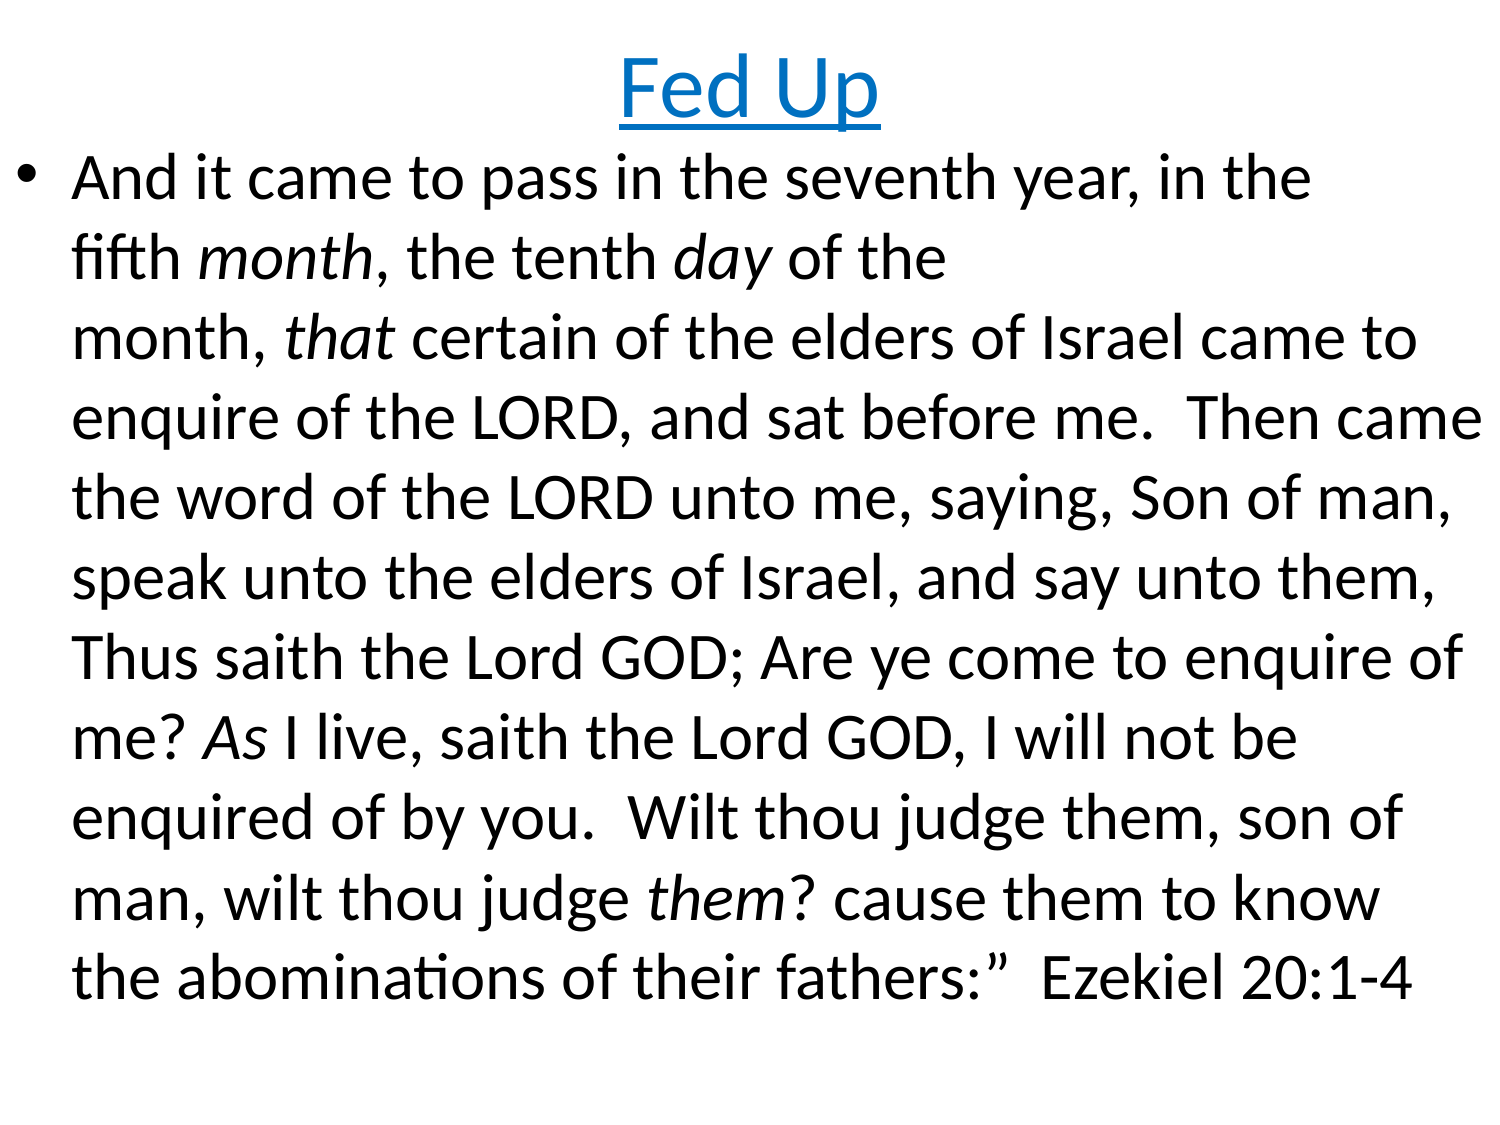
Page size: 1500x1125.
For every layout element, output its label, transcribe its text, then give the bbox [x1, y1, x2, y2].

list And it came to pass in the seventh year, in the fifth month, the tenth day of the month, that certain of the elders of Israel came to enquire of the LORD, and sat before me. Then came the word of the LORD unto me, saying, Son of man, speak unto the elders of Israel, and say unto them, Thus saith the Lord GOD; Are ye come to enquire of me? As I live, saith the Lord GOD, I will not be enquired of by you. Wilt thou judge them, son of man, wilt thou judge them? cause them to know the abominations of their fathers:” Ezekiel 20:1-4 [0, 125, 1500, 1125]
title Fed Up [75, 0, 1425, 125]
